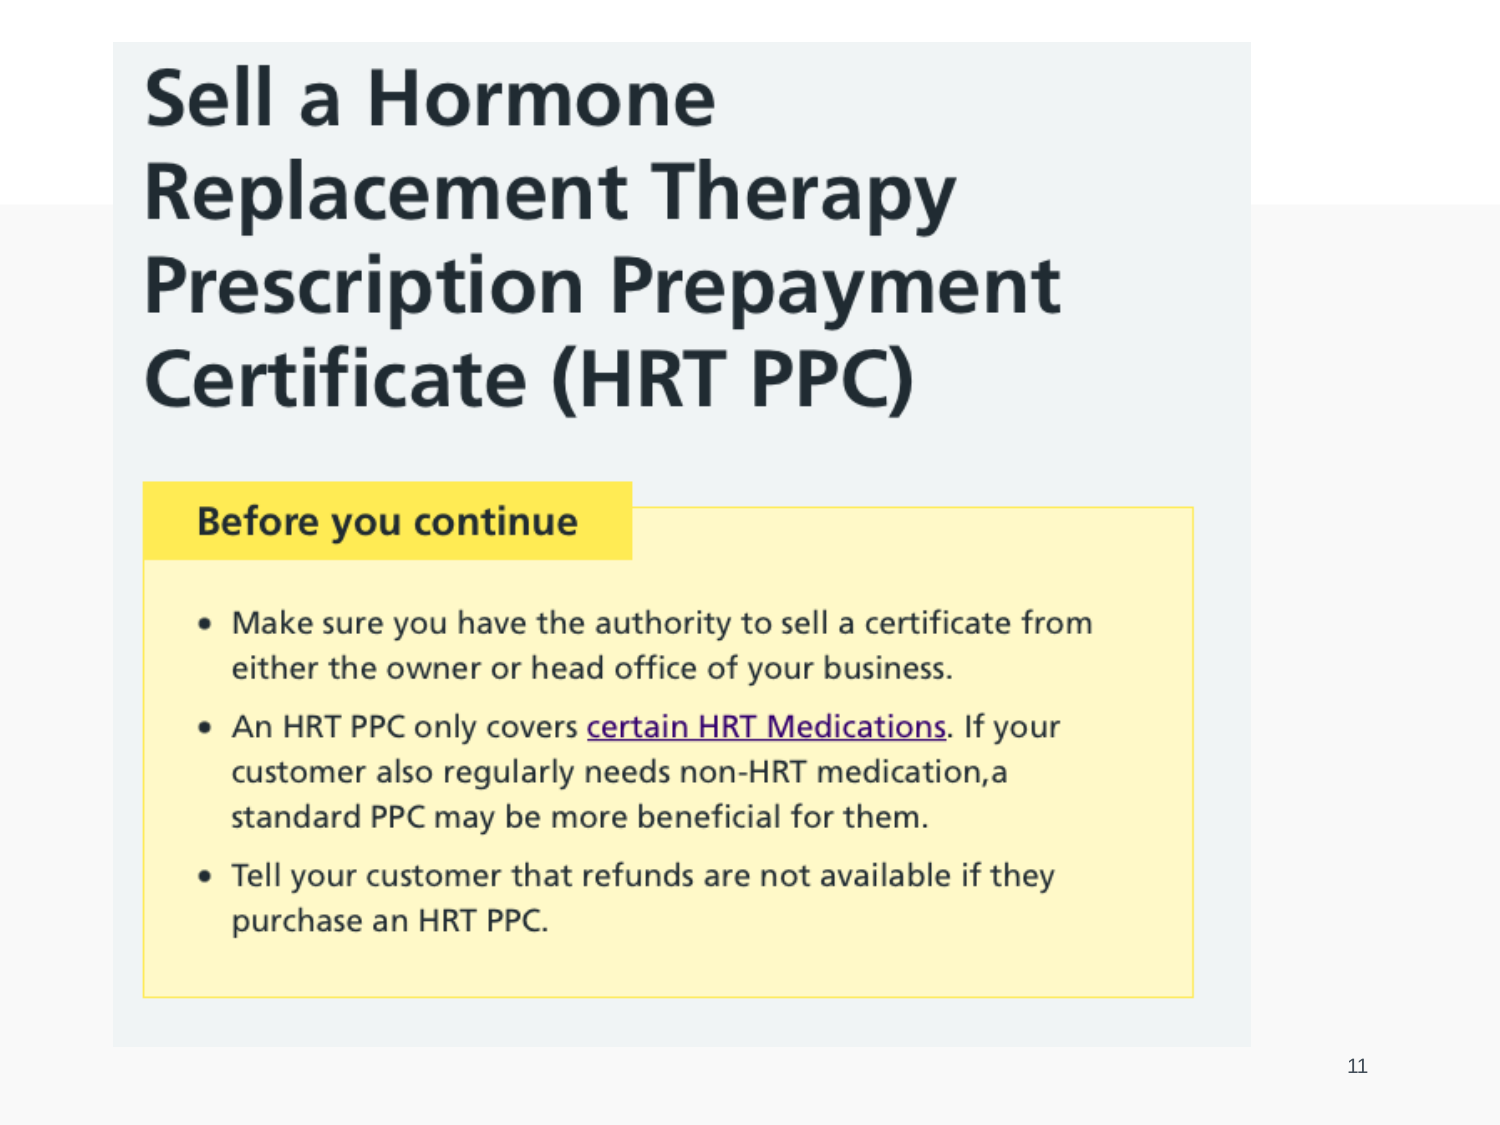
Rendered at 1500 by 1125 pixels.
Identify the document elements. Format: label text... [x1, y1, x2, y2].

slide_number 11 [1033, 1035, 1384, 1095]
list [113, 42, 1252, 1047]
